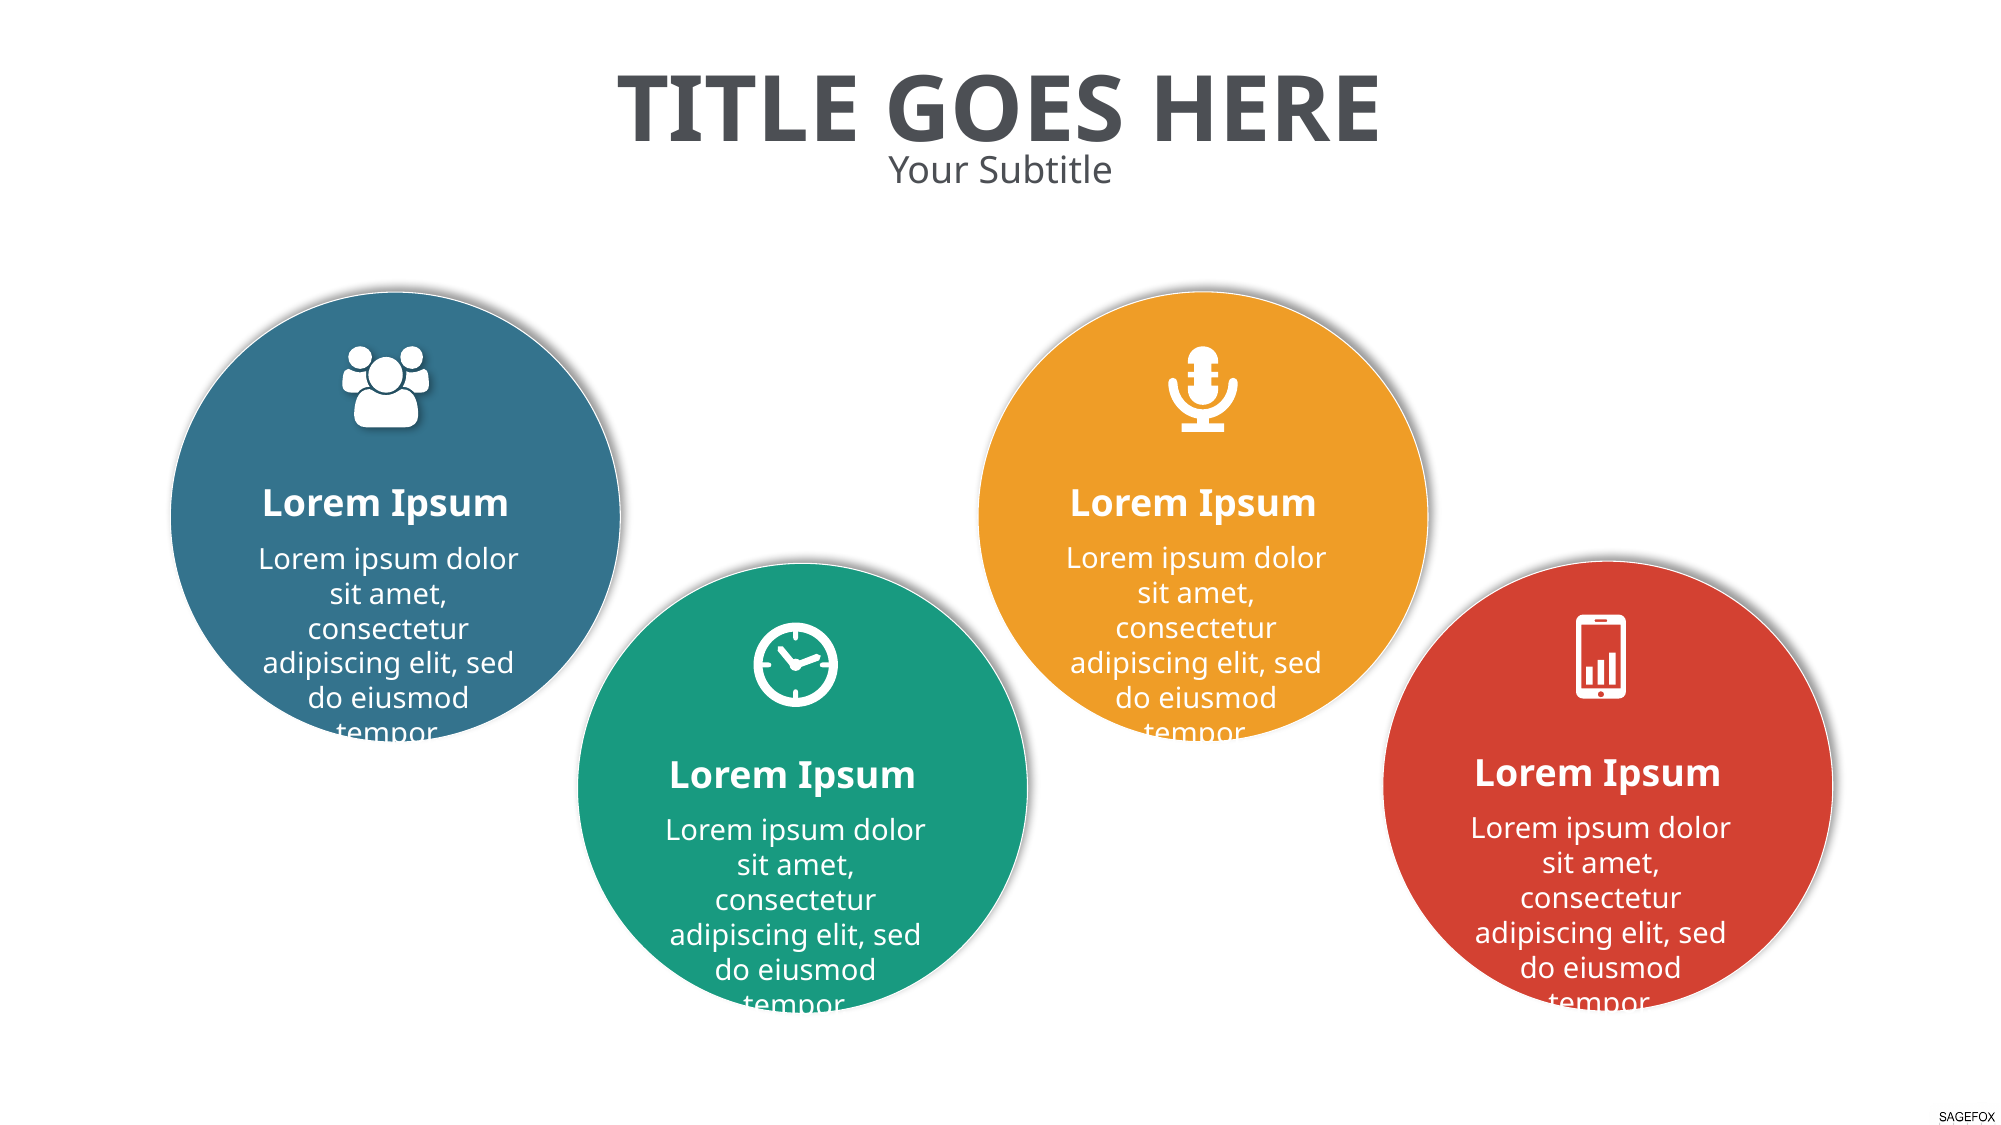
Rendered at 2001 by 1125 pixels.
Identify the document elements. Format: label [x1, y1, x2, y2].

text_box [976, 290, 1430, 743]
text_box [642, 743, 943, 961]
text_box [1447, 741, 1748, 959]
text_box [1168, 346, 1238, 432]
text_box [1043, 471, 1344, 689]
text_box [548, 42, 1452, 199]
text_box [342, 346, 429, 428]
picture [1936, 1111, 1997, 1125]
text_box [1575, 614, 1626, 699]
text_box [753, 622, 838, 707]
text_box [576, 562, 1029, 1015]
text_box [169, 291, 622, 744]
text_box [235, 471, 536, 690]
text_box [1381, 560, 1834, 1013]
